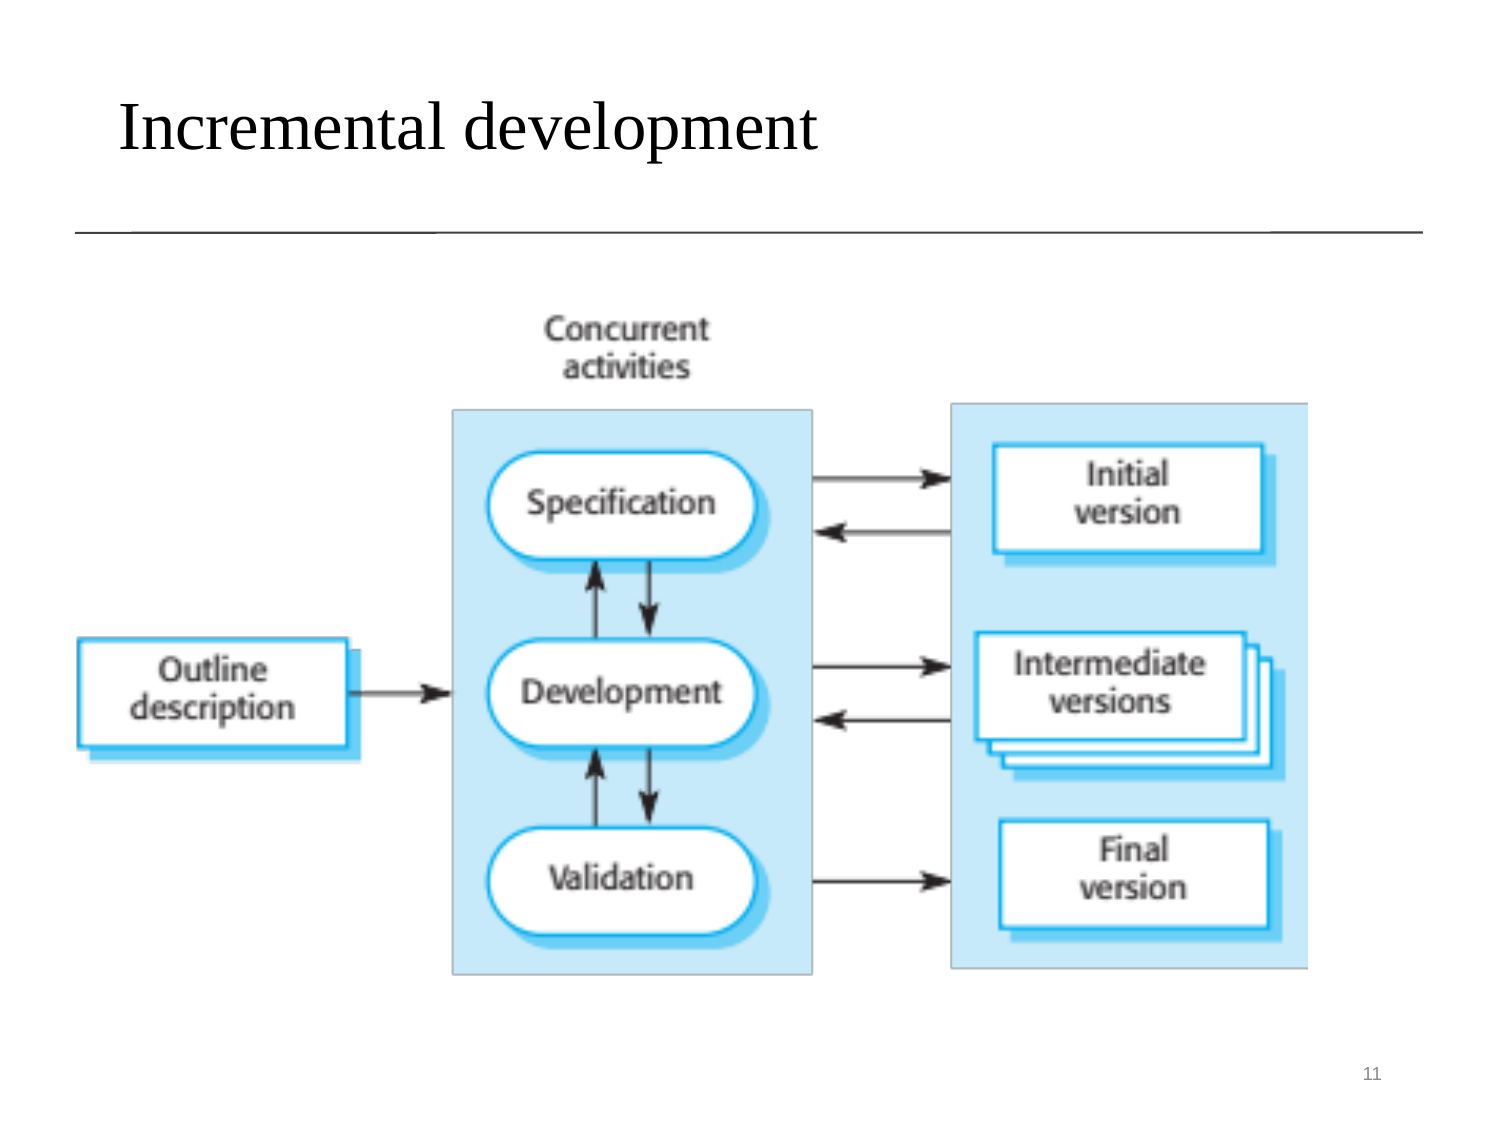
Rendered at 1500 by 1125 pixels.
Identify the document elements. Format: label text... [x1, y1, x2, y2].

title Incremental development [103, 59, 1397, 278]
picture [74, 310, 1309, 976]
slide_number 11 [1059, 1042, 1397, 1103]
